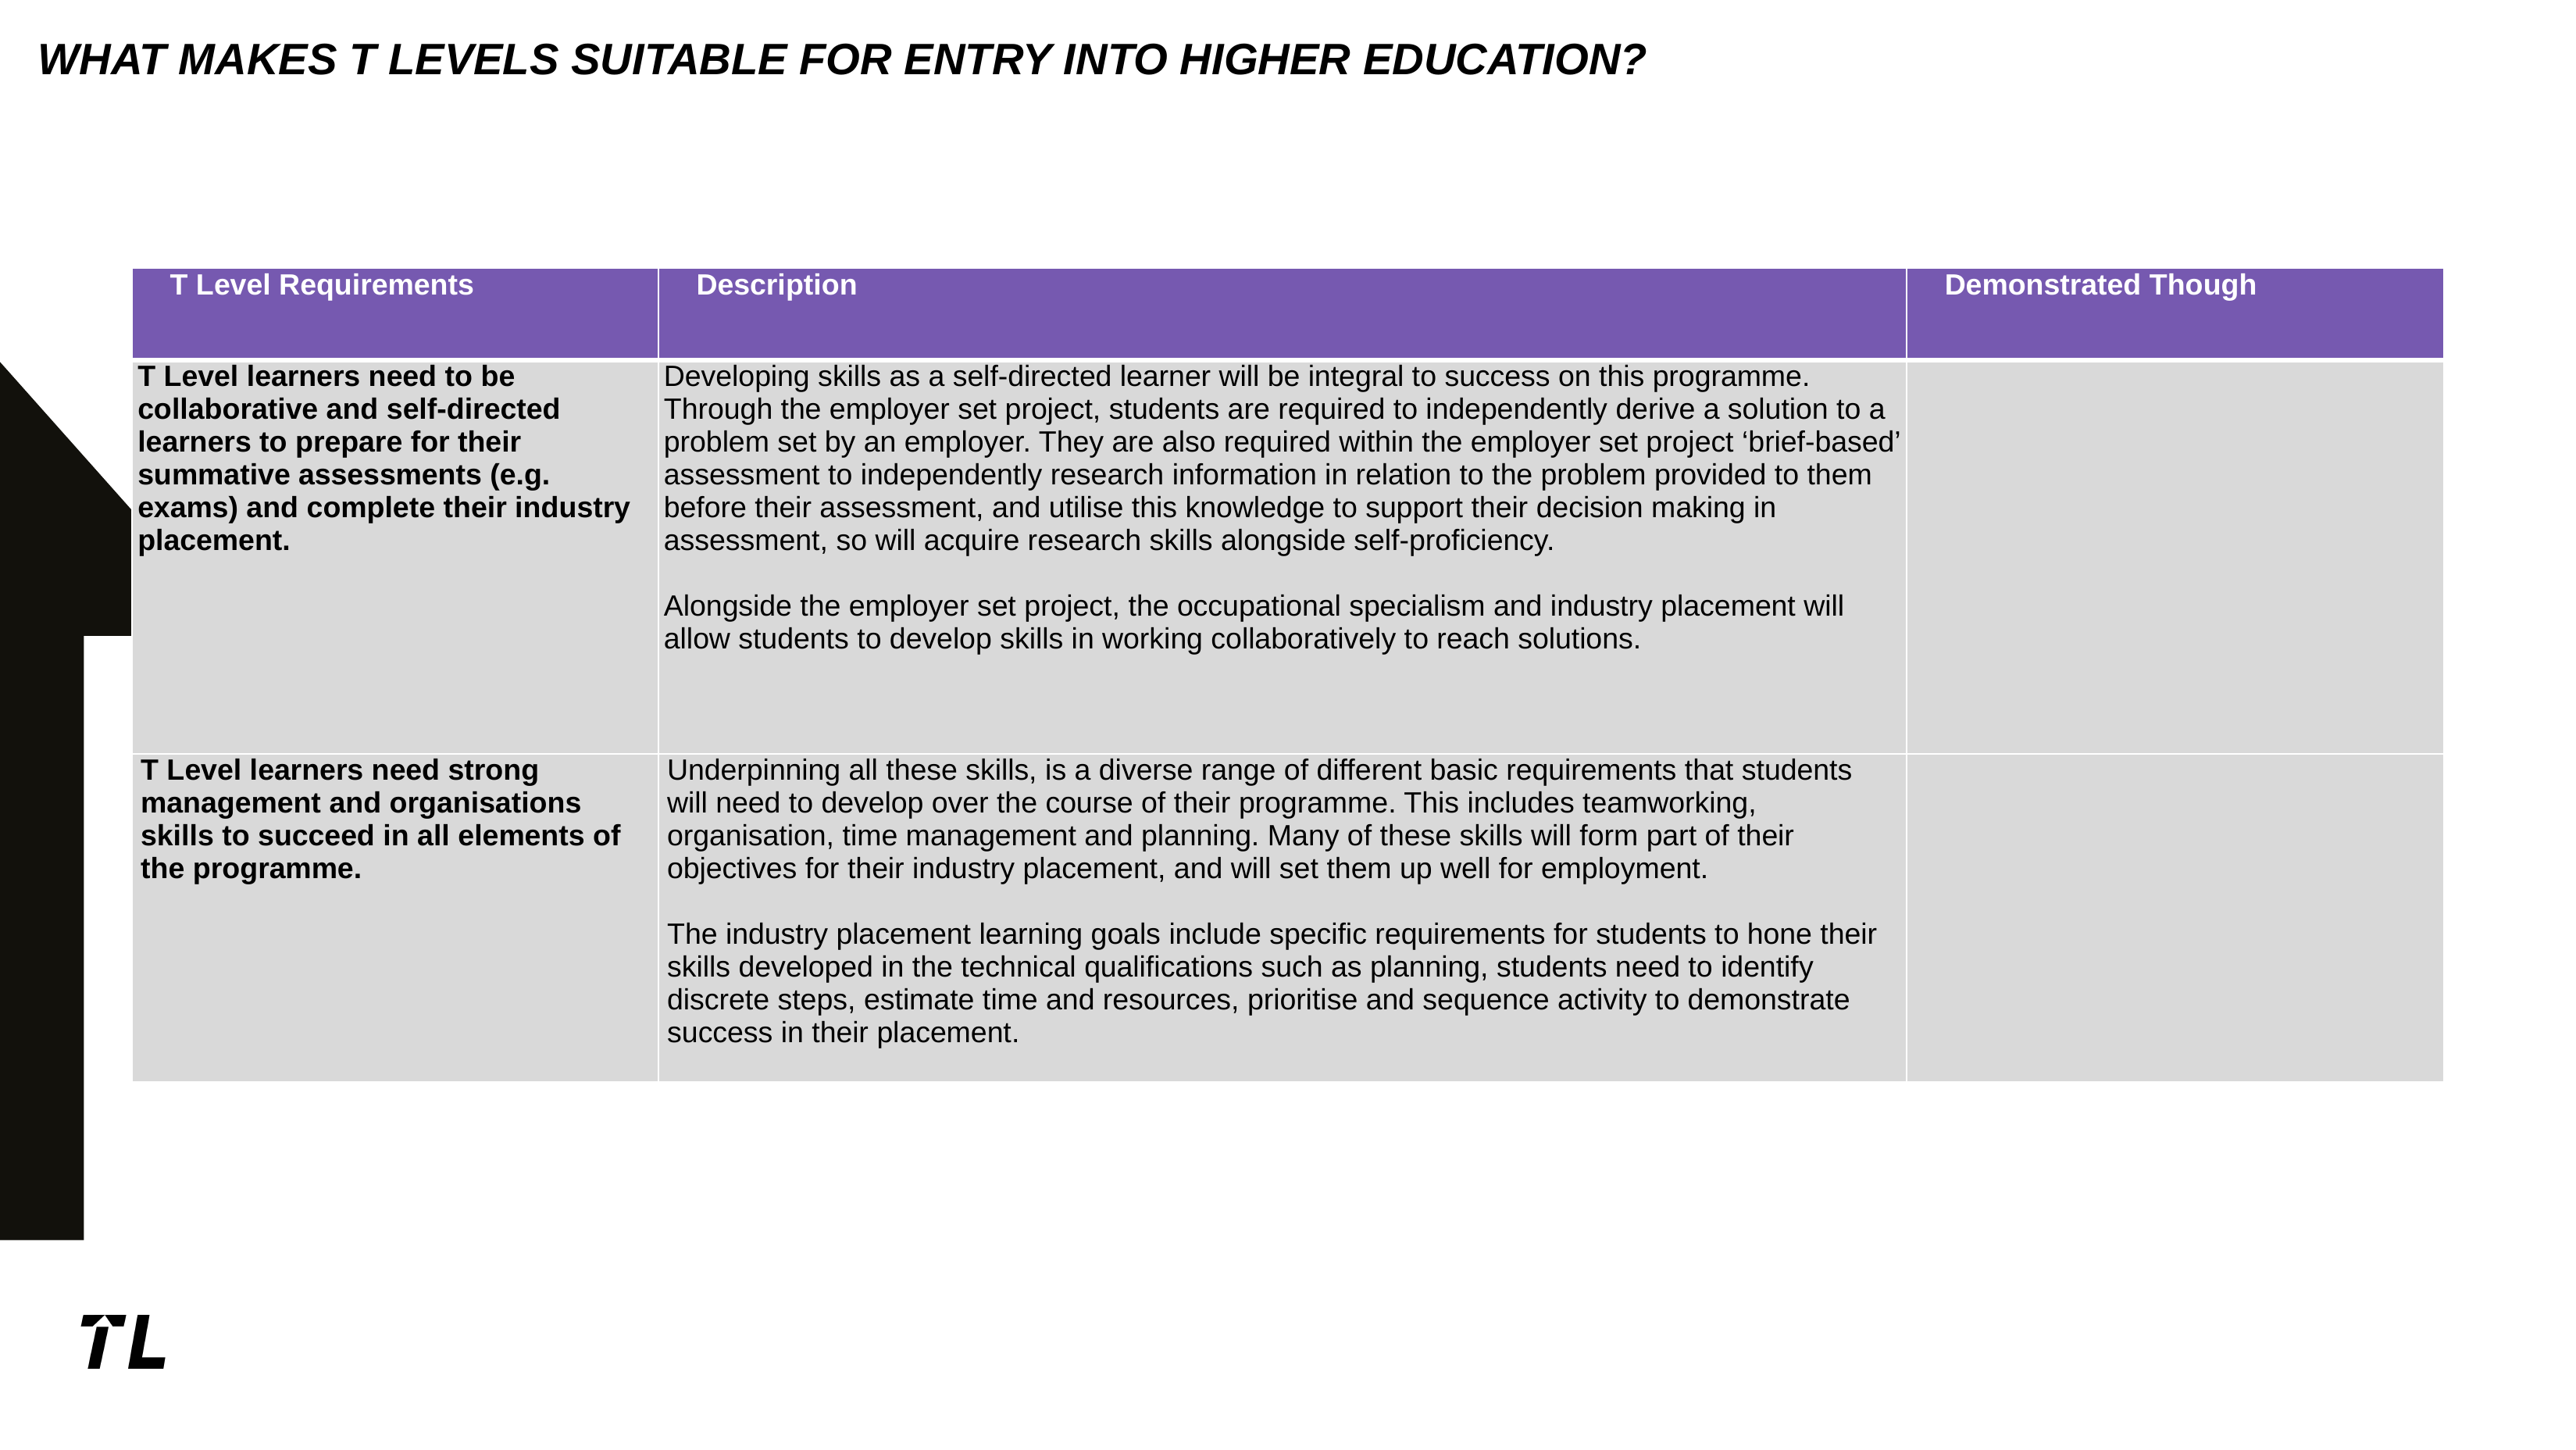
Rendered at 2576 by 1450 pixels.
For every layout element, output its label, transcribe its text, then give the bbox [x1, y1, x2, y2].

title What makes t levels suitable for entry into higher education? [38, 41, 2106, 148]
table_cell Underpinning all these skills, is a diverse range of different basic requirements that students will need to develop over the course of their programme. This includes teamworking, organisation, time management and planning. Many of these skills will form part of their objectives for their industry placement, and will set them up well for employment. The industry placement learning goals include specific requirements for students to hone their skills developed in the technical qualifications such as planning, students need to identify discrete steps, estimate time and resources, prioritise and sequence activity to demonstrate success in their placement. [659, 755, 1906, 1081]
table_cell [1907, 362, 2443, 753]
table_cell [1907, 755, 2443, 1081]
table_header Description [659, 269, 1906, 358]
table_cell T Level learners need strong management and organisations skills to succeed in all elements of the programme. [133, 755, 658, 1081]
table_header Demonstrated Though [1907, 269, 2443, 358]
table_cell T Level learners need to be collaborative and self-directed learners to prepare for their summative assessments (e.g. exams) and complete their industry placement. [133, 362, 658, 753]
table_header T Level Requirements [133, 269, 658, 358]
table_cell Developing skills as a self-directed learner will be integral to success on this programme. Through the employer set project, students are required to independently derive a solution to a problem set by an employer. They are also required within the employer set project ‘brief-based’ assessment to independently research information in relation to the problem provided to them before their assessment, and utilise this knowledge to support their decision making in assessment, so will acquire research skills alongside self-proficiency. Alongside the employer set project, the occupational specialism and industry placement will allow students to develop skills in working collaboratively to reach solutions. [659, 362, 1906, 753]
picture [80, 1315, 166, 1369]
